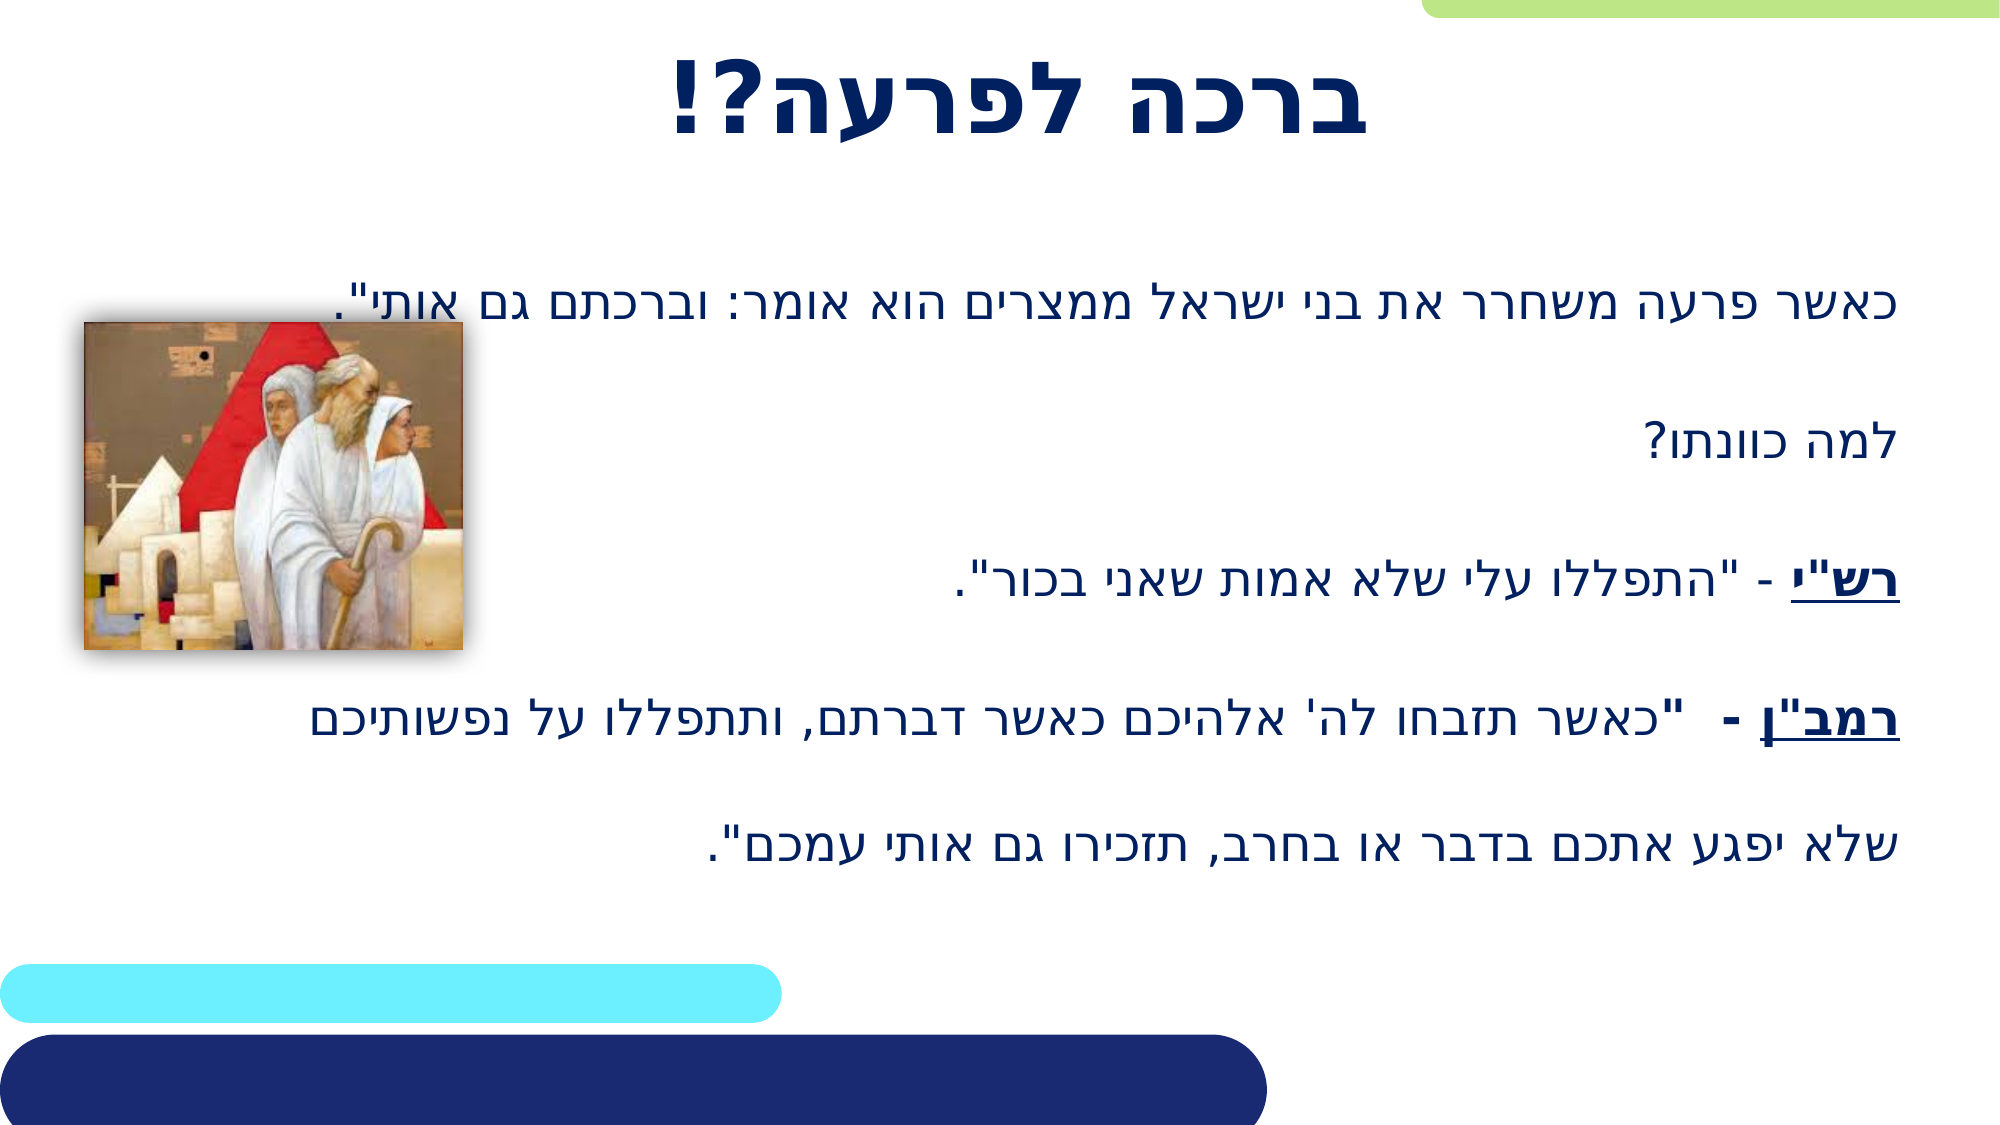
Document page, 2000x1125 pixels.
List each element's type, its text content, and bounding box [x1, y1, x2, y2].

title ברכה לפרעה?! [84, 34, 1916, 154]
picture [84, 322, 463, 650]
list כאשר פרעה משחרר את בני ישראל ממצרים הוא אומר: וברכתם גם אותי". למה כוונתו? רש"י - "התפללו עלי שלא אמות שאני בכור". רמב"ן - "כאשר תזבחו לה' אלהיכם כאשר דברתם, ותתפללו על נפשותיכם שלא יפגע אתכם בדבר או בחרב, תזכירו גם אותי עמכם". [84, 196, 1916, 964]
